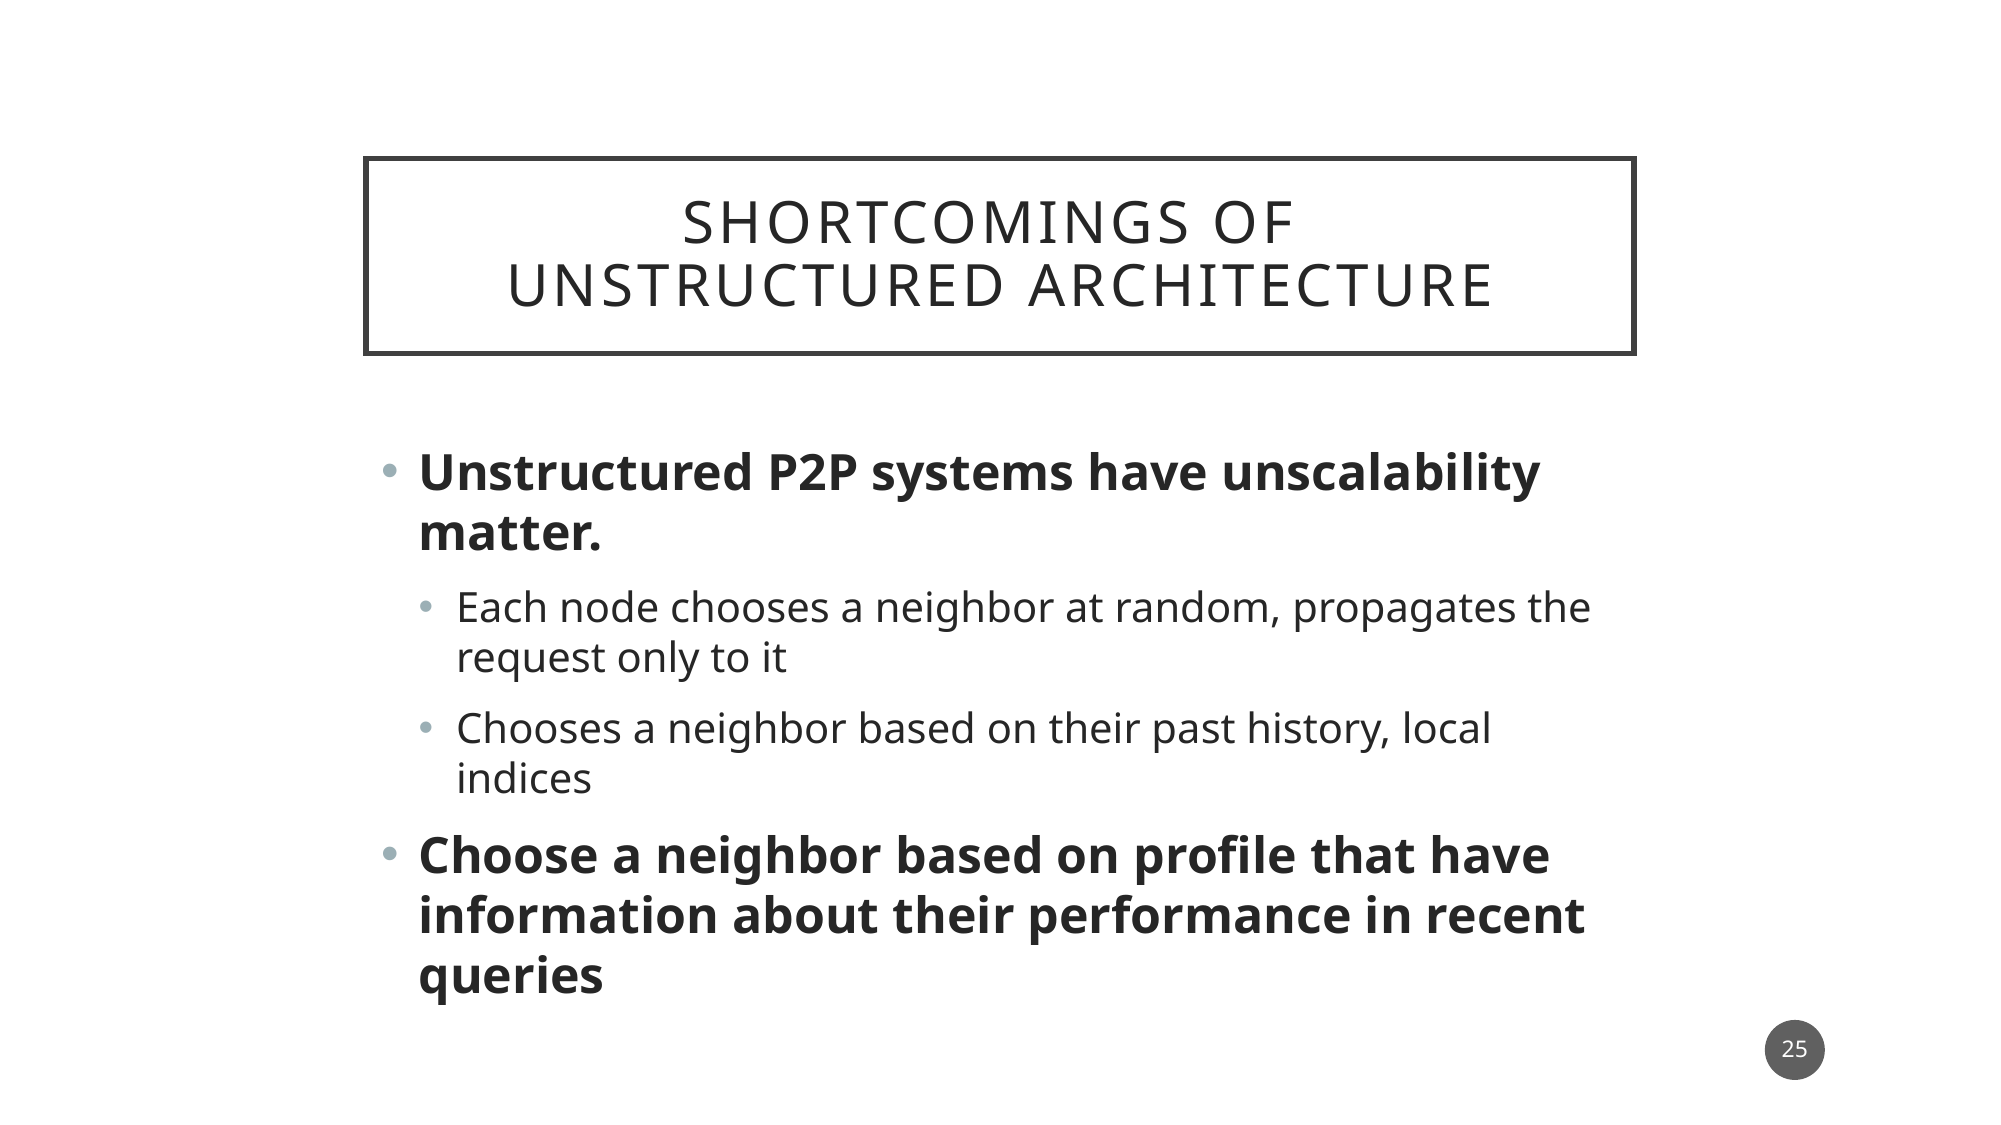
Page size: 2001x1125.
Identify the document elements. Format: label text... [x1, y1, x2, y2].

title Shortcomings of Unstructured architecture [363, 156, 1637, 356]
list Unstructured P2P systems have unscalability matter. Each node chooses a neighbor at random, propagates the request only to it Chooses a neighbor based on their past history, local indices Choose a neighbor based on profile that have information about their performance in recent queries [366, 432, 1634, 1053]
slide_number 25 [1764, 1019, 1825, 1080]
